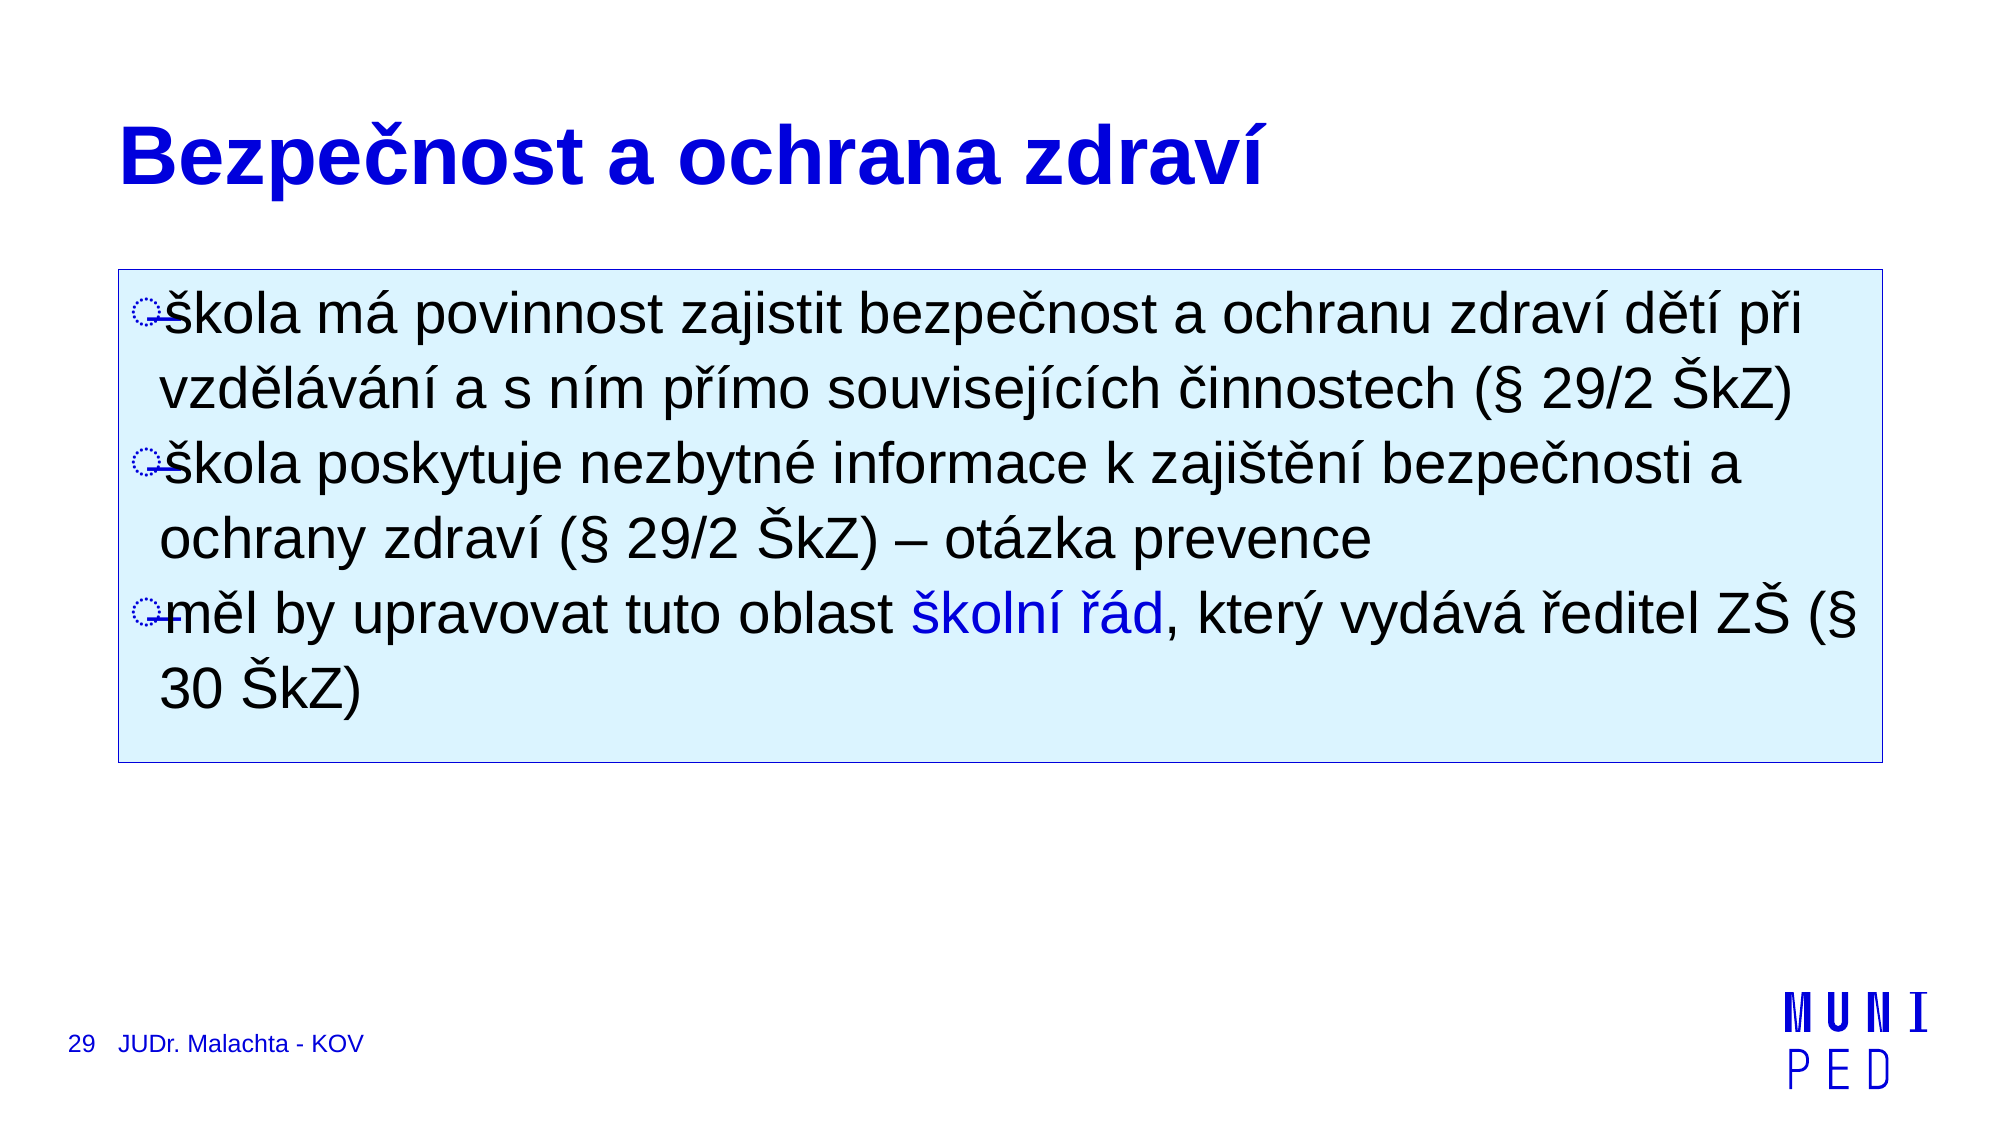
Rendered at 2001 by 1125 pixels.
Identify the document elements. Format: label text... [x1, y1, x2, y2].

list škola má povinnost zajistit bezpečnost a ochranu zdraví dětí při vzdělávání a s ním přímo souvisejících činnostech (§ 29/2 ŠkZ) škola poskytuje nezbytné informace k zajištění bezpečnosti a ochrany zdraví (§ 29/2 ŠkZ) – otázka prevence měl by upravovat tuto oblast školní řád, který vydává ředitel ZŠ (§ 30 ŠkZ) [118, 269, 1883, 763]
footer JUDr. Malachta - KOV [118, 1021, 1418, 1063]
title Bezpečnost a ochrana zdraví [118, 118, 1883, 193]
slide_number 29 [67, 1021, 110, 1063]
